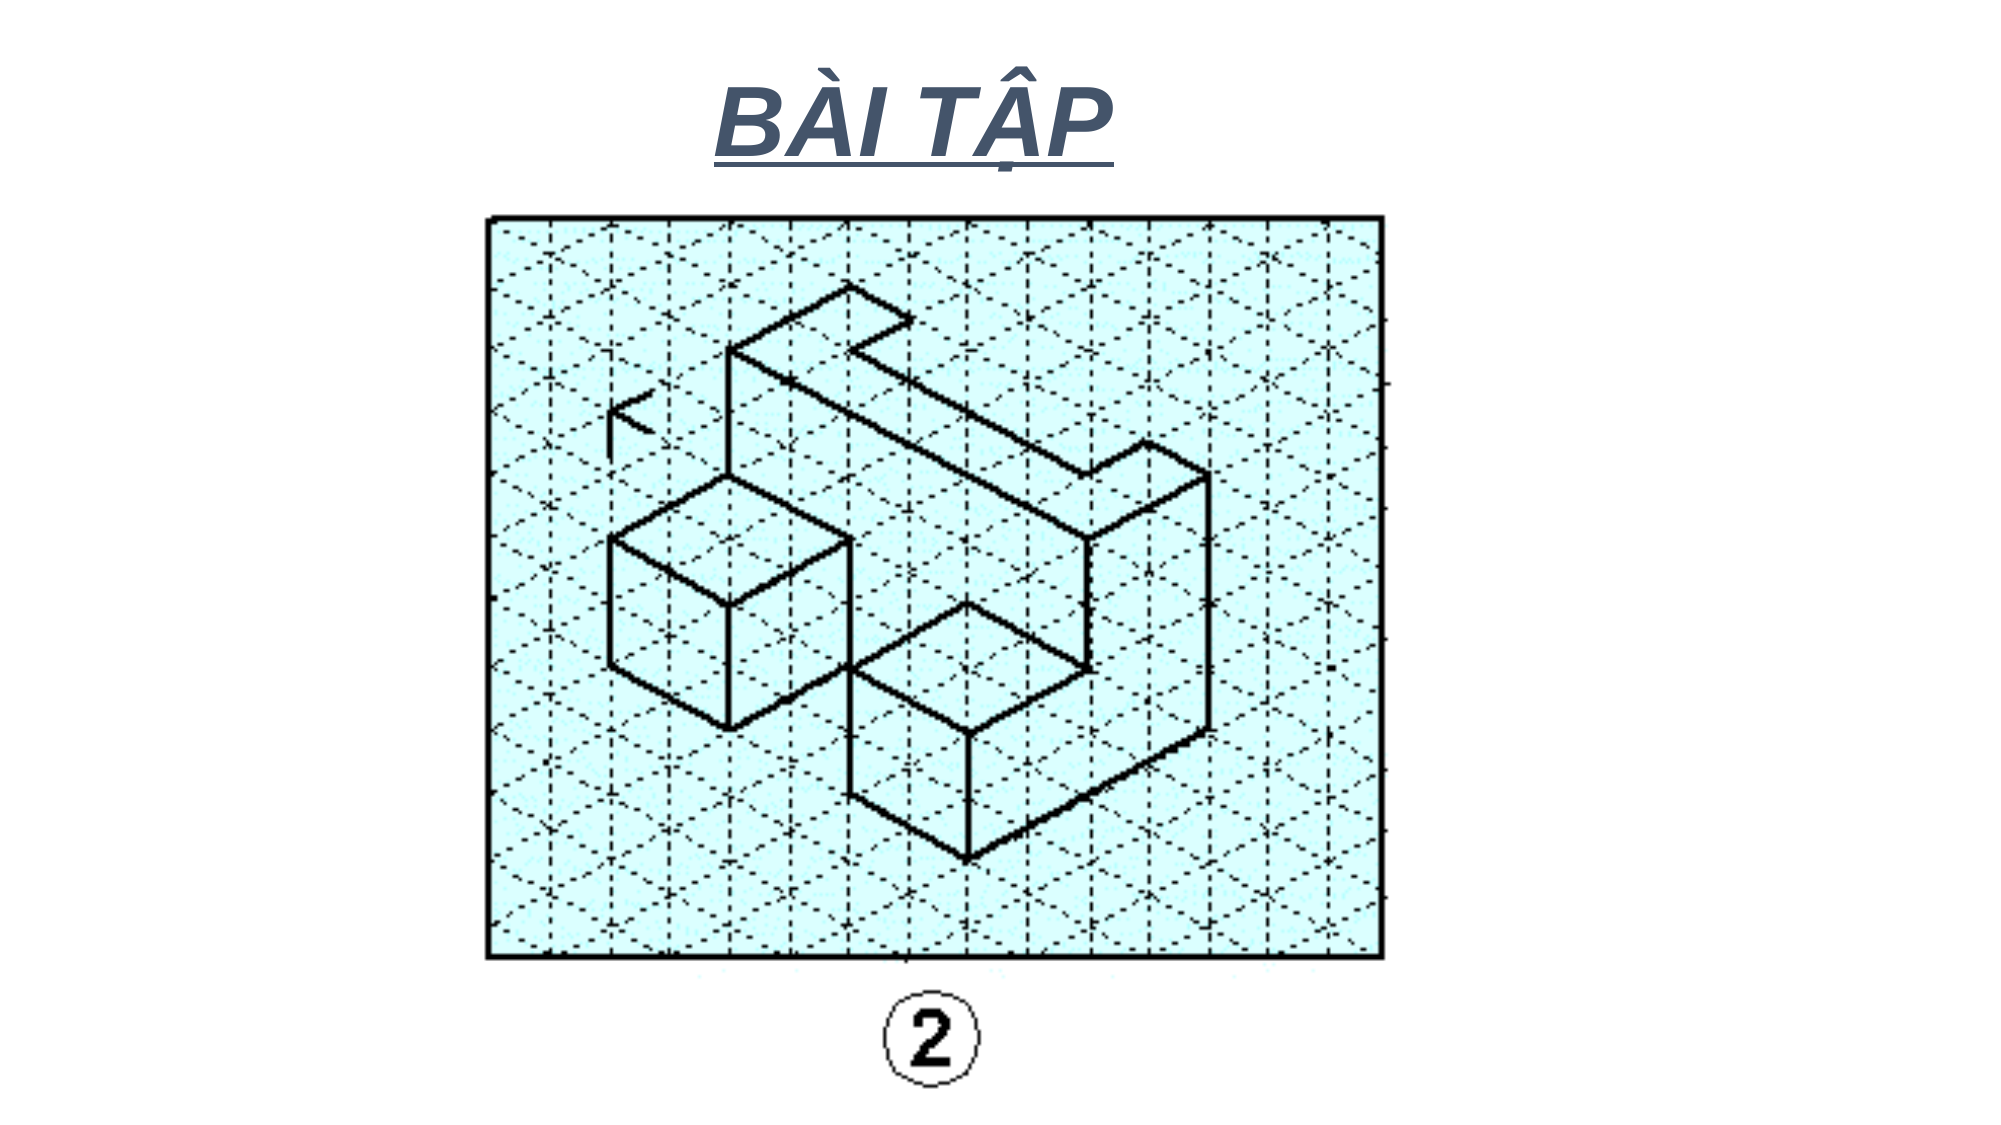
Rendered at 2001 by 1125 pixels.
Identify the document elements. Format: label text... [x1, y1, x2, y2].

picture [462, 198, 1413, 1113]
text_box BÀI TẬP [500, 12, 1363, 198]
